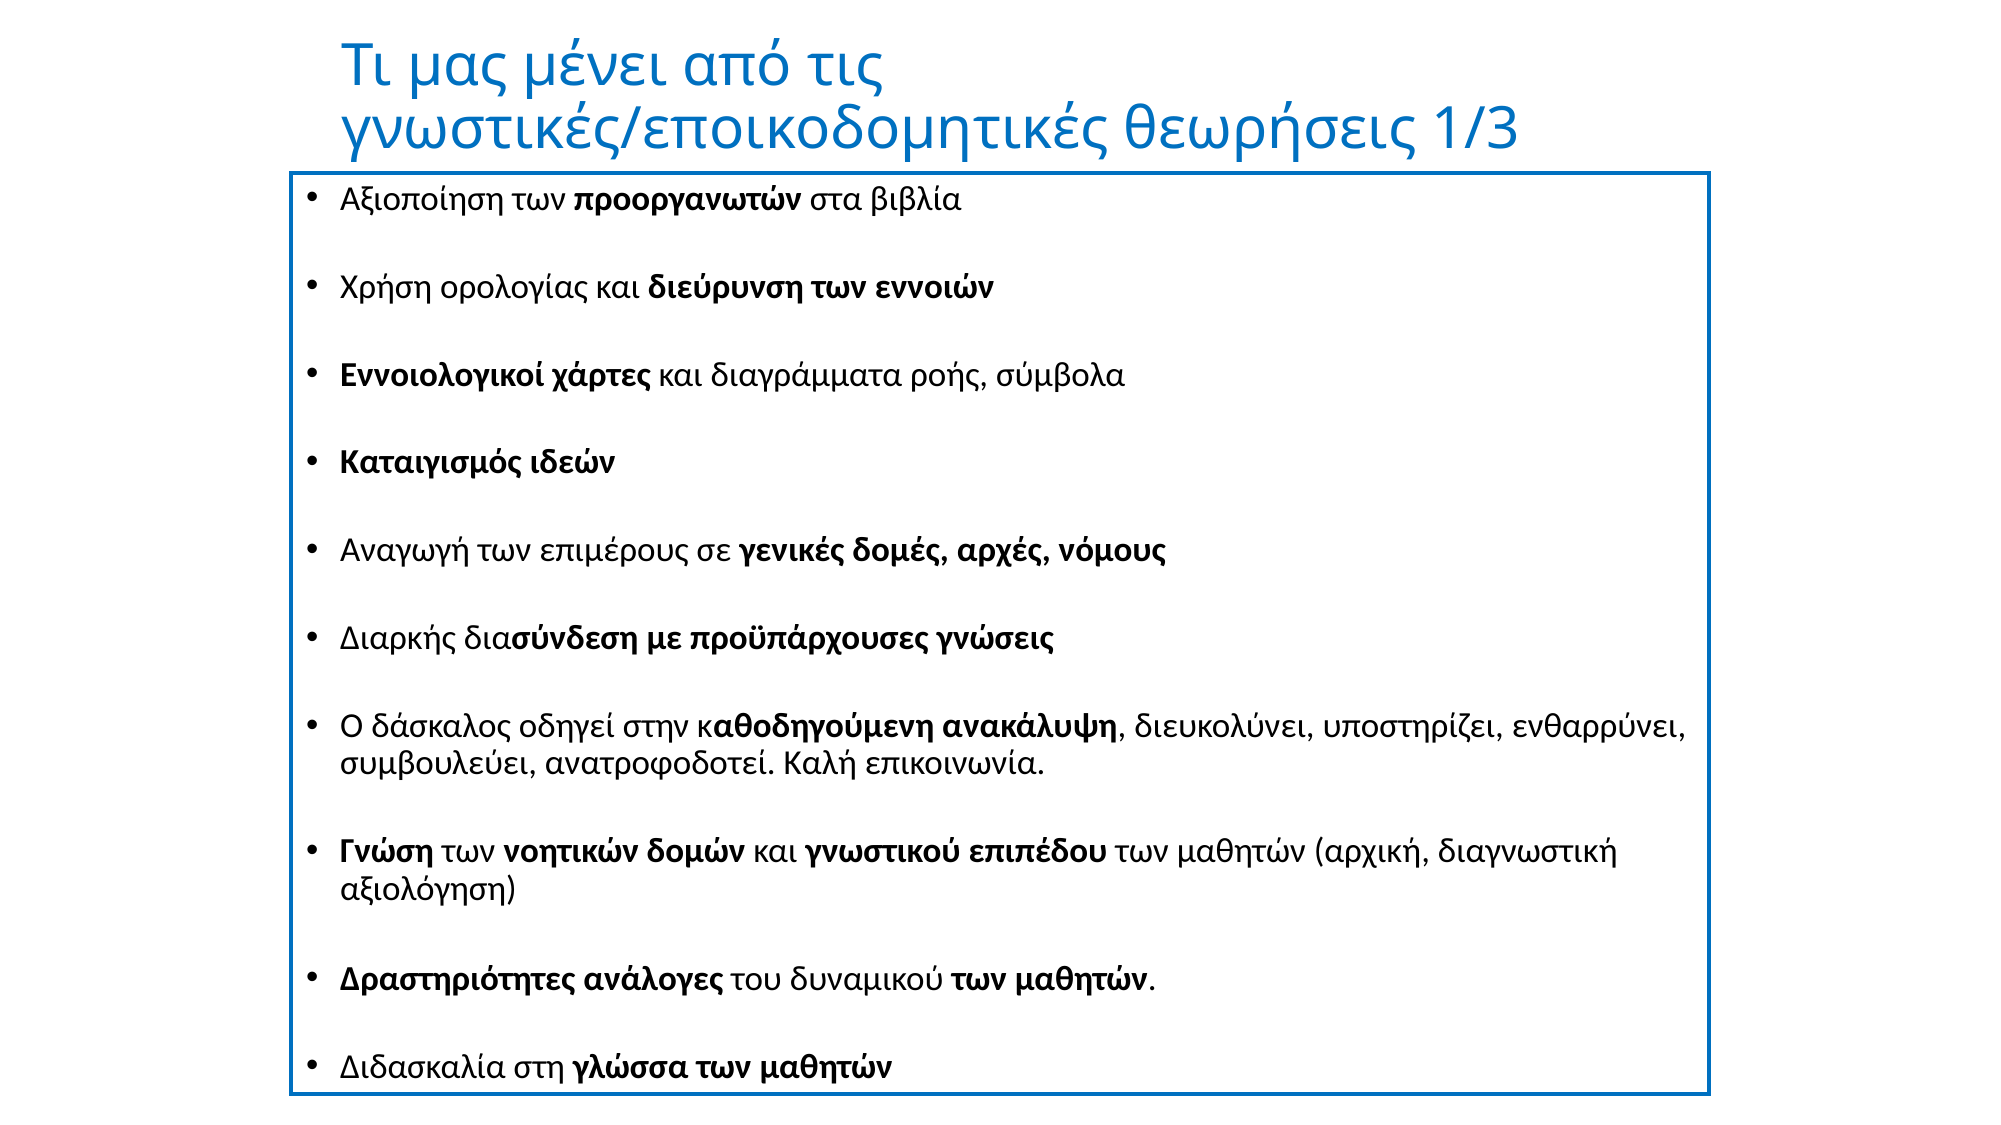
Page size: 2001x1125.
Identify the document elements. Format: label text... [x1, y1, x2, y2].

list Αξιοποίηση των προοργανωτών στα βιβλία Χρήση ορολογίας και διεύρυνση των εννοιών Εννοιολογικοί χάρτες και διαγράμματα ροής, σύμβολα Καταιγισμός ιδεών Αναγωγή των επιμέρους σε γενικές δομές, αρχές, νόμους Διαρκής διασύνδεση με προϋπάρχουσες γνώσεις Ο δάσκαλος οδηγεί στην καθοδηγούµενη ανακάλυψη, διευκολύνει, υποστηρίζει, ενθαρρύνει, συμβουλεύει, ανατροφοδοτεί. Καλή επικοινωνία. Γνώση των νοητικών δομών και γνωστικού επιπέδου των μαθητών (αρχική, διαγνωστική αξιολόγηση) Δραστηριότητες ανάλογες του δυναμικού των μαθητών. Διδασκαλία στη γλώσσα των μαθητών [291, 172, 1709, 1094]
title Τι μας μένει από τις γνωστικές/εποικοδομητικές θεωρήσεις 1/3 [326, 0, 1677, 172]
